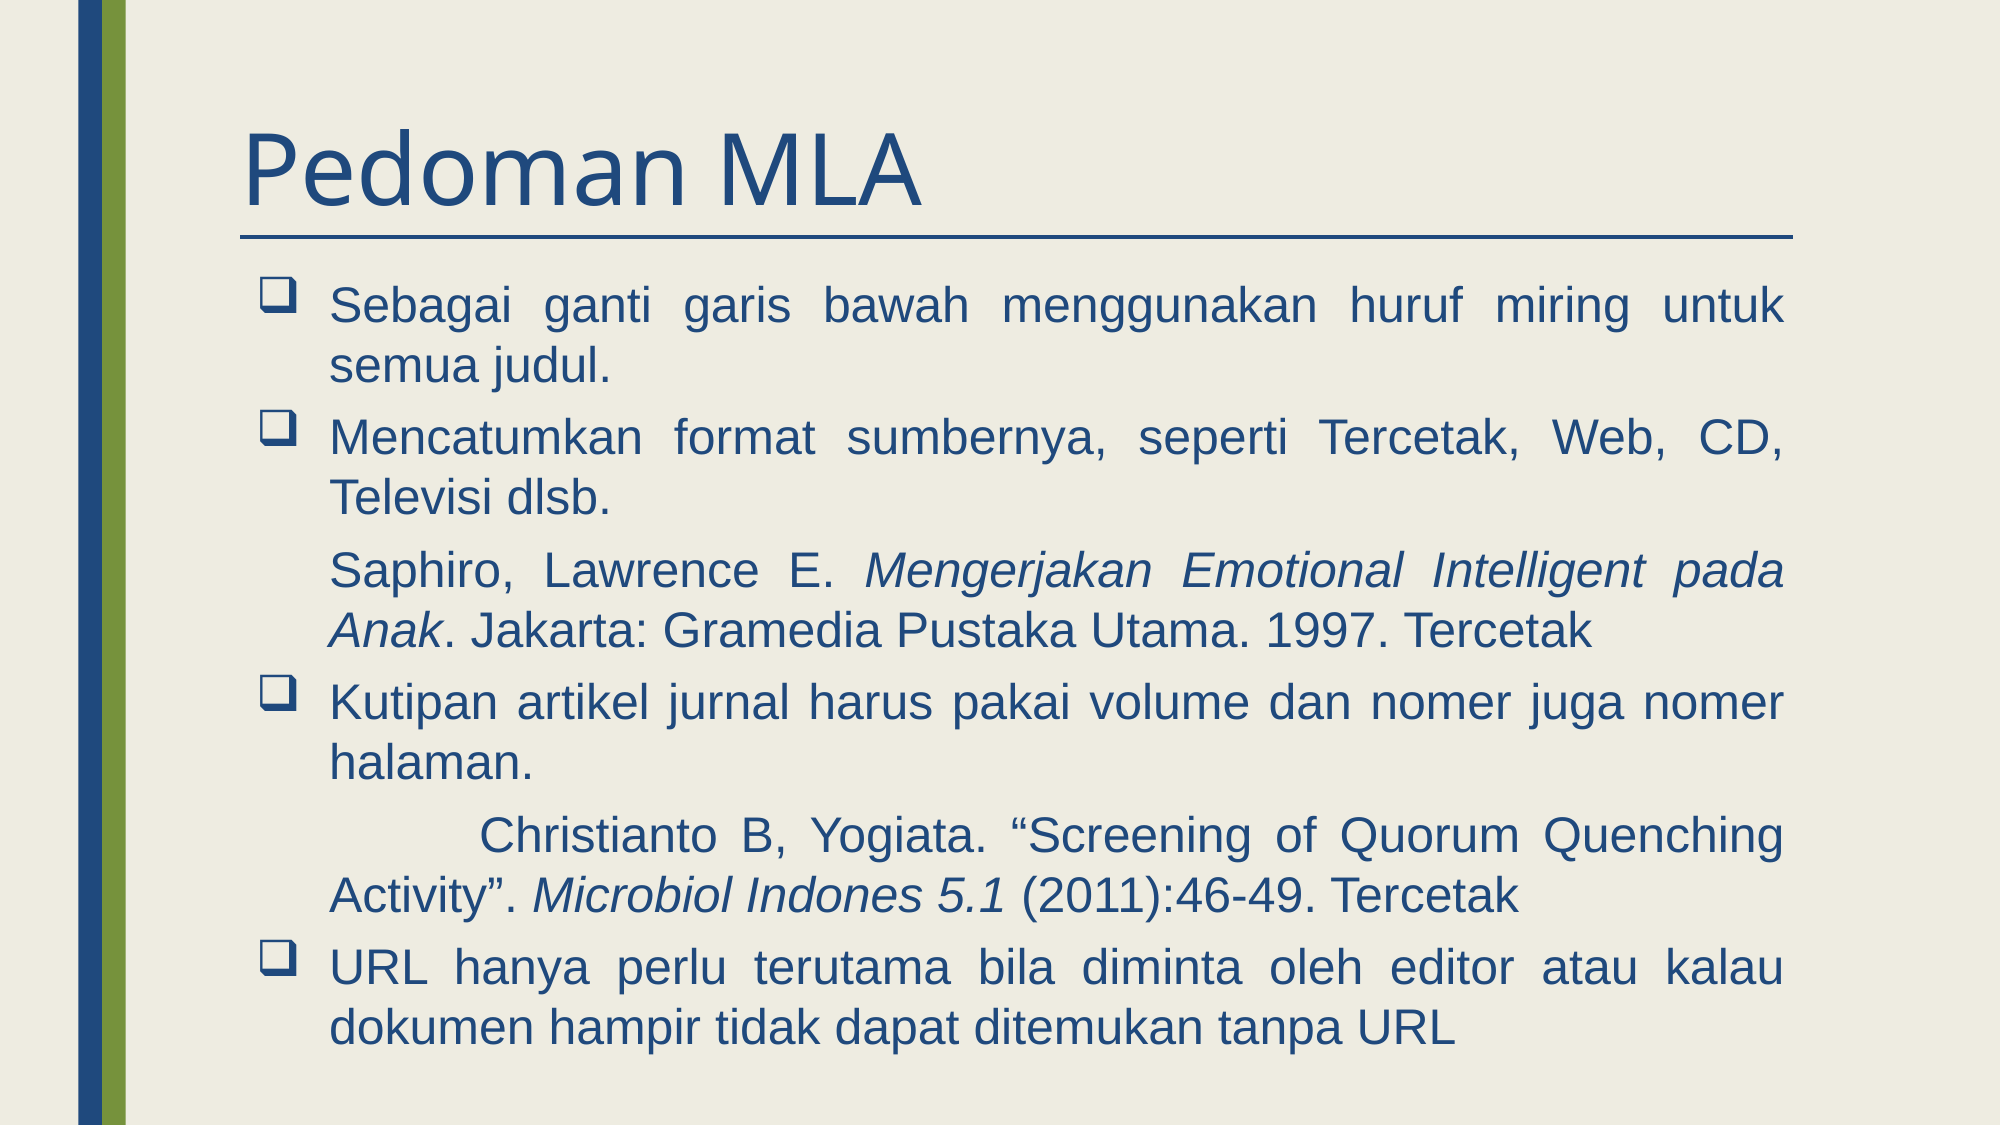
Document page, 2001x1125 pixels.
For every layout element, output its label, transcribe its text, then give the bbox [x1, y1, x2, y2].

text_box Sebagai ganti garis bawah menggunakan huruf miring untuk semua judul. Mencatumkan format sumbernya, seperti Tercetak, Web, CD, Televisi dlsb. Saphiro, Lawrence E. Mengerjakan Emotional Intelligent pada Anak. Jakarta: Gramedia Pustaka Utama. 1997. Tercetak Kutipan artikel jurnal harus pakai volume dan nomer juga nomer halaman. Christianto B, Yogiata. “Screening of Quorum Quenching Activity”. Microbiol Indones 5.1 (2011):46-49. Tercetak URL hanya perlu terutama bila diminta oleh editor atau kalau dokumen hampir tidak dapat ditemukan tanpa URL [241, 264, 1800, 1125]
title Pedoman MLA [225, 112, 1800, 231]
